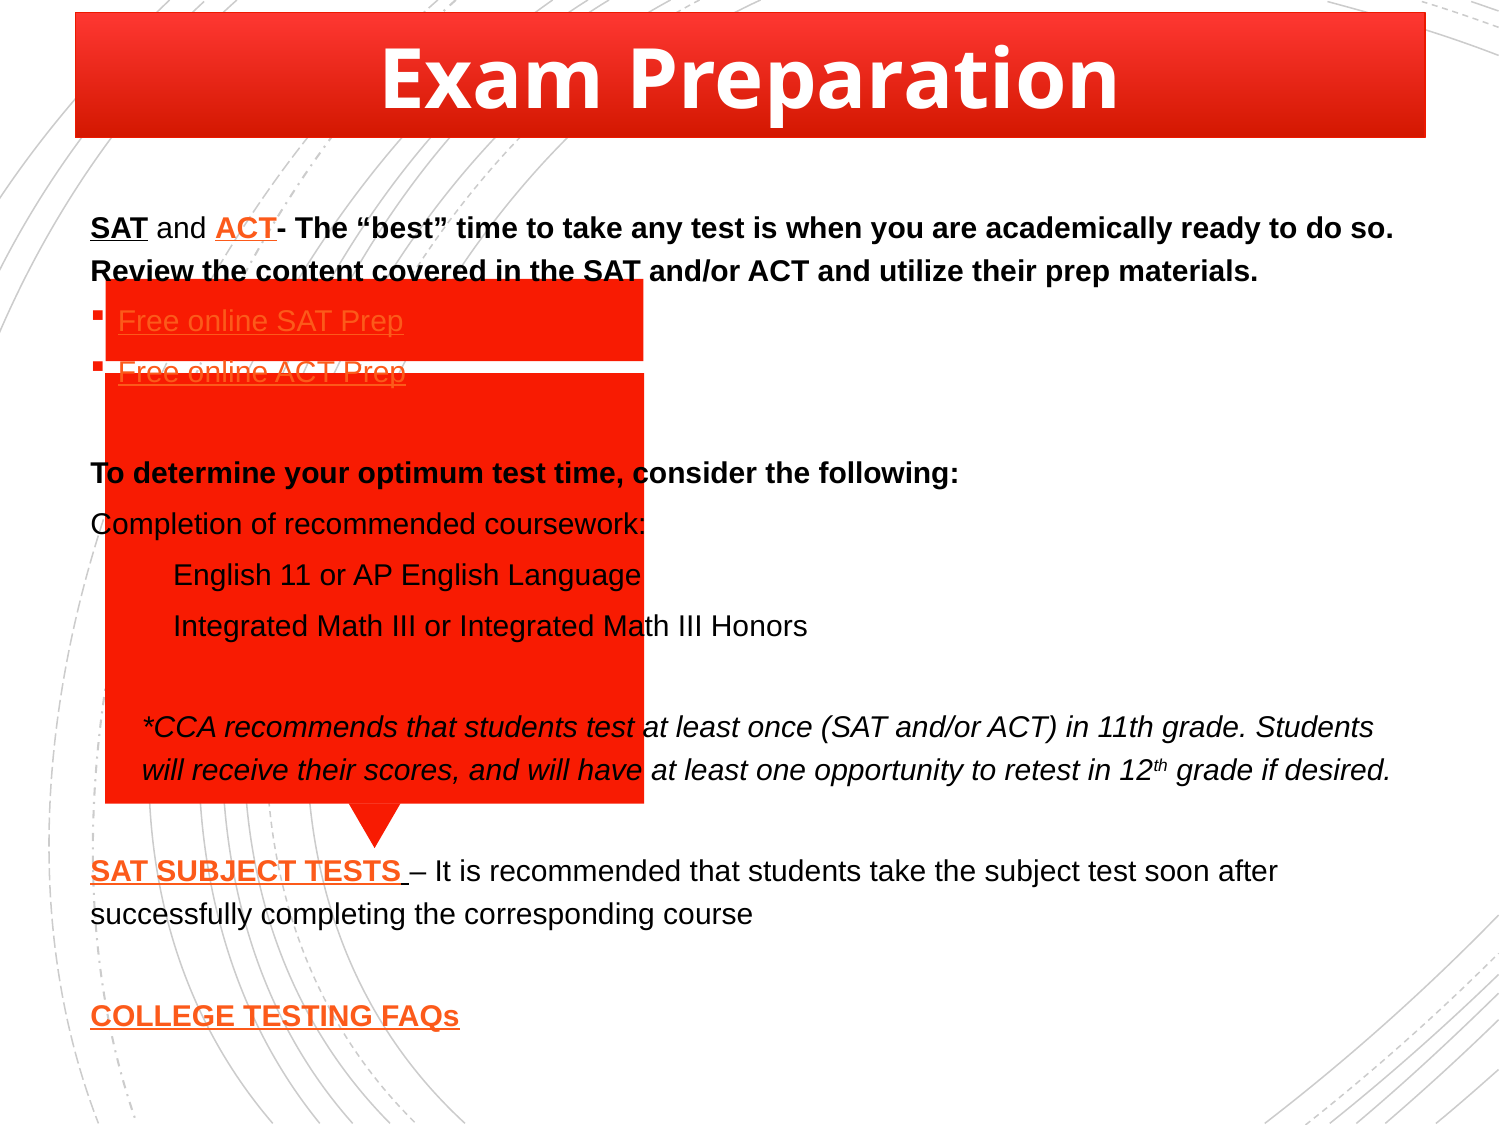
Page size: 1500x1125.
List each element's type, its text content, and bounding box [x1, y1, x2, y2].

list SAT and ACT- The “best” time to take any test is when you are academically ready to do so. Review the content covered in the SAT and/or ACT and utilize their prep materials. Free online SAT Prep Free online ACT Prep To determine your optimum test time, consider the following: Completion of recommended coursework: English 11 or AP English Language Integrated Math III or Integrated Math III Honors *CCA recommends that students test at least once (SAT and/or ACT) in 11th grade. Students will receive their scores, and will have at least one opportunity to retest in 12th grade if desired. SAT SUBJECT TESTS – It is recommended that students take the subject test soon after successfully completing the corresponding course COLLEGE TESTING FAQs [75, 149, 1426, 1075]
text_box Exam Preparation [75, 12, 1426, 138]
